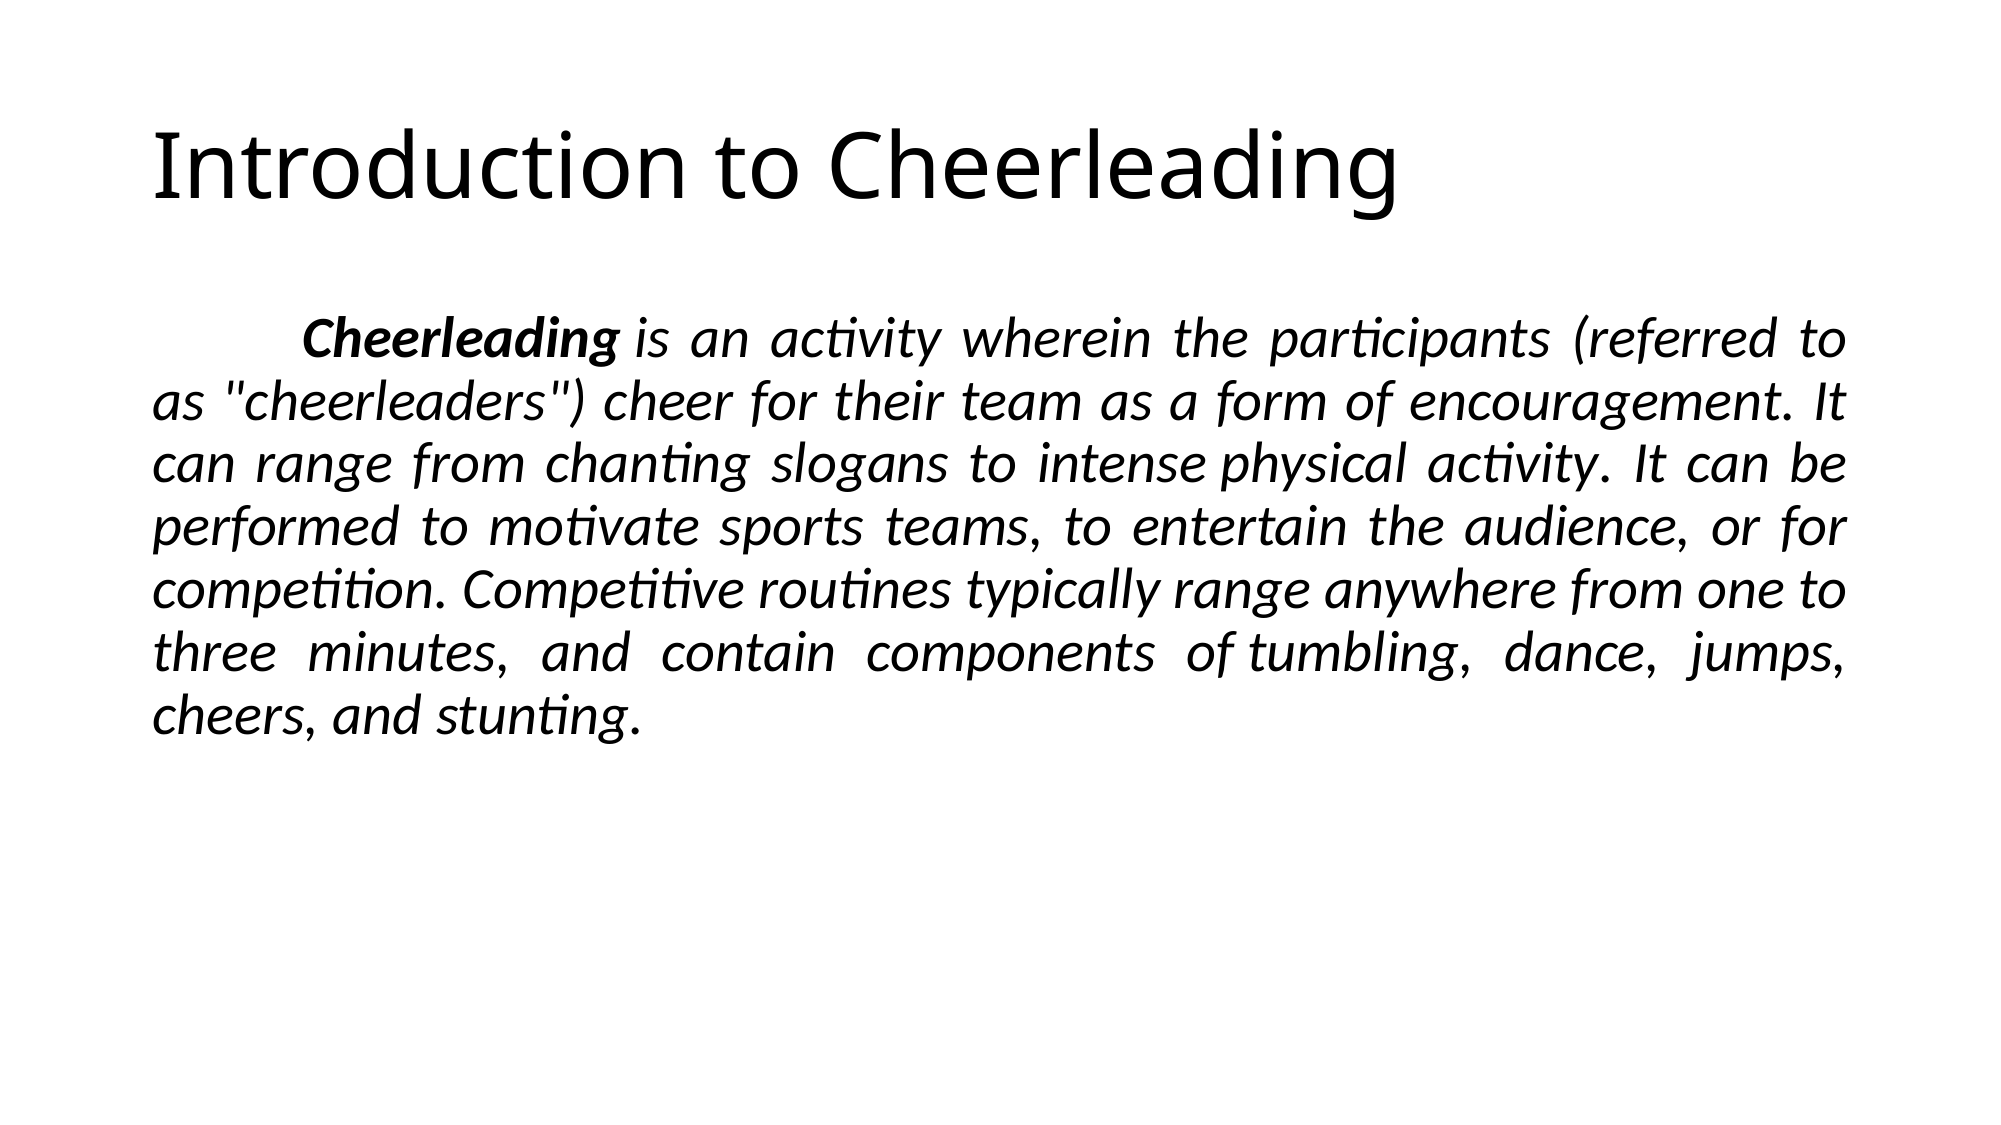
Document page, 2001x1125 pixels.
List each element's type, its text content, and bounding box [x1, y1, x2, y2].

title Introduction to Cheerleading [137, 59, 1863, 278]
list Cheerleading is an activity wherein the participants (referred to as "cheerleaders") cheer for their team as a form of encouragement. It can range from chanting slogans to intense physical activity. It can be performed to motivate sports teams, to entertain the audience, or for competition. Competitive routines typically range anywhere from one to three minutes, and contain components of tumbling, dance, jumps, cheers, and stunting. [137, 299, 1863, 1014]
